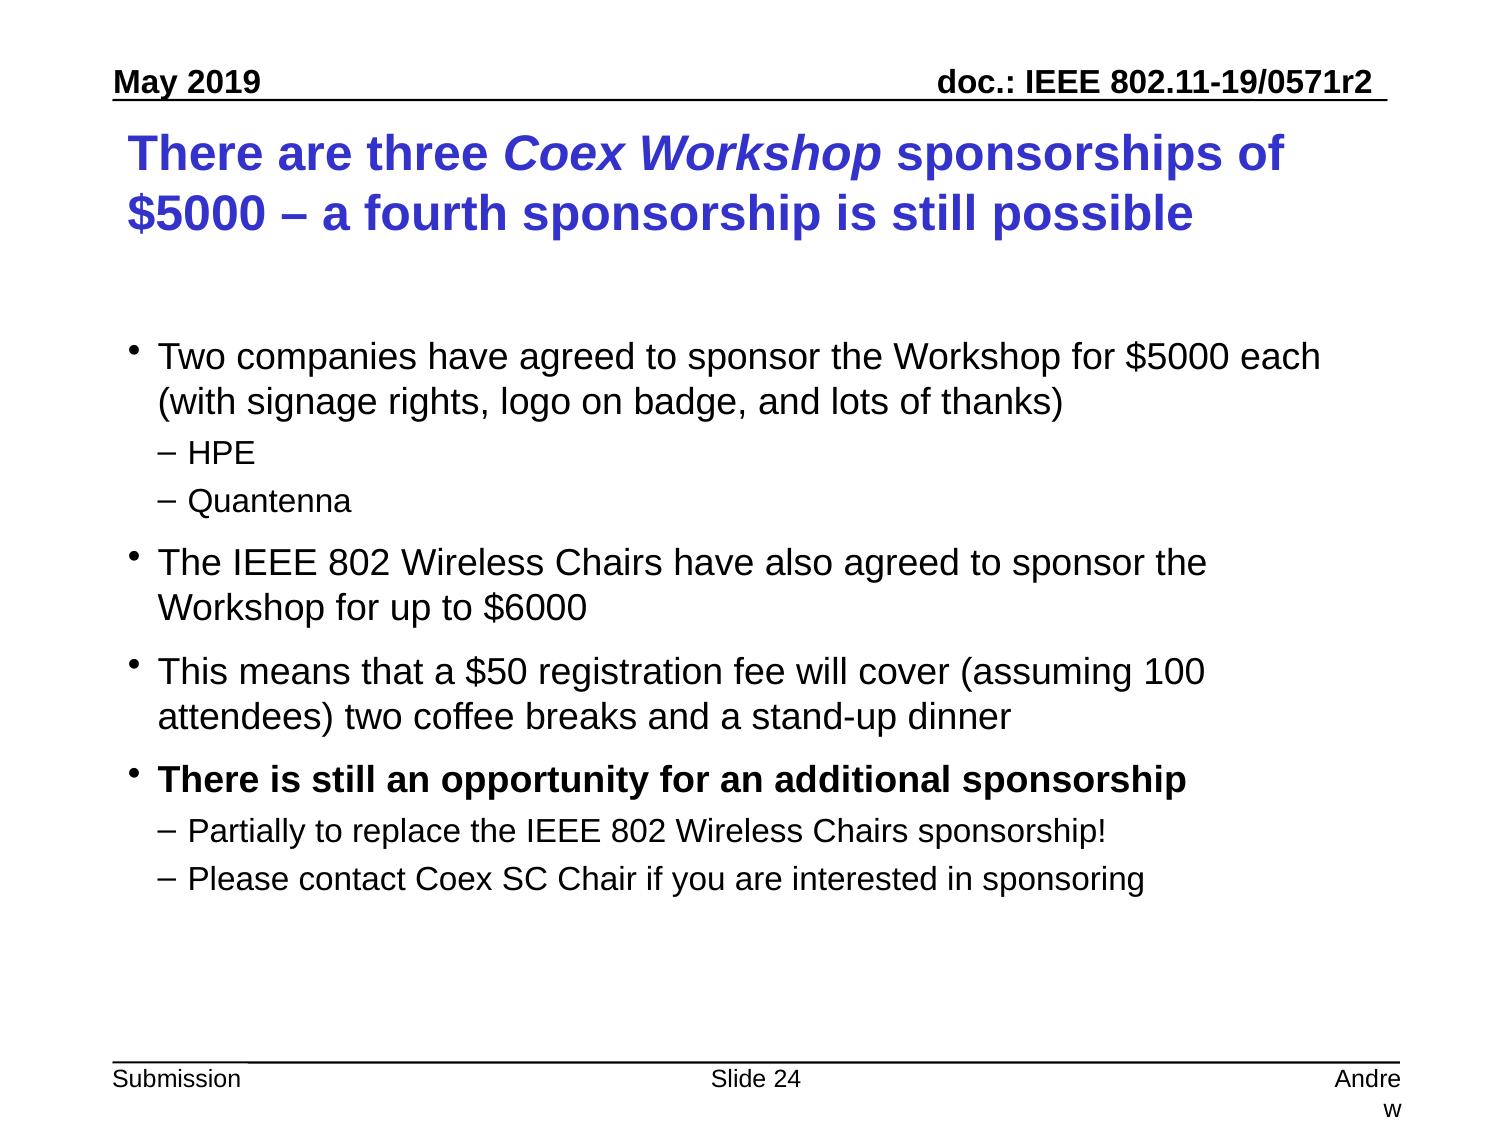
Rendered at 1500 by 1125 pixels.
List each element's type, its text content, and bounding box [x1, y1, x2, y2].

title There are three Coex Workshop sponsorships of $5000 – a fourth sponsorship is still possible [112, 112, 1388, 288]
list Two companies have agreed to sponsor the Workshop for $5000 each (with signage rights, logo on badge, and lots of thanks) HPE Quantenna The IEEE 802 Wireless Chairs have also agreed to sponsor the Workshop for up to $6000 This means that a $50 registration fee will cover (assuming 100 attendees) two coffee breaks and a stand-up dinner There is still an opportunity for an additional sponsorship Partially to replace the IEEE 802 Wireless Chairs sponsorship! Please contact Coex SC Chair if you are interested in sponsoring [112, 324, 1388, 1000]
slide_number Slide 24 [709, 1061, 803, 1093]
footer Andrew Myles, Cisco [1320, 1061, 1402, 1093]
